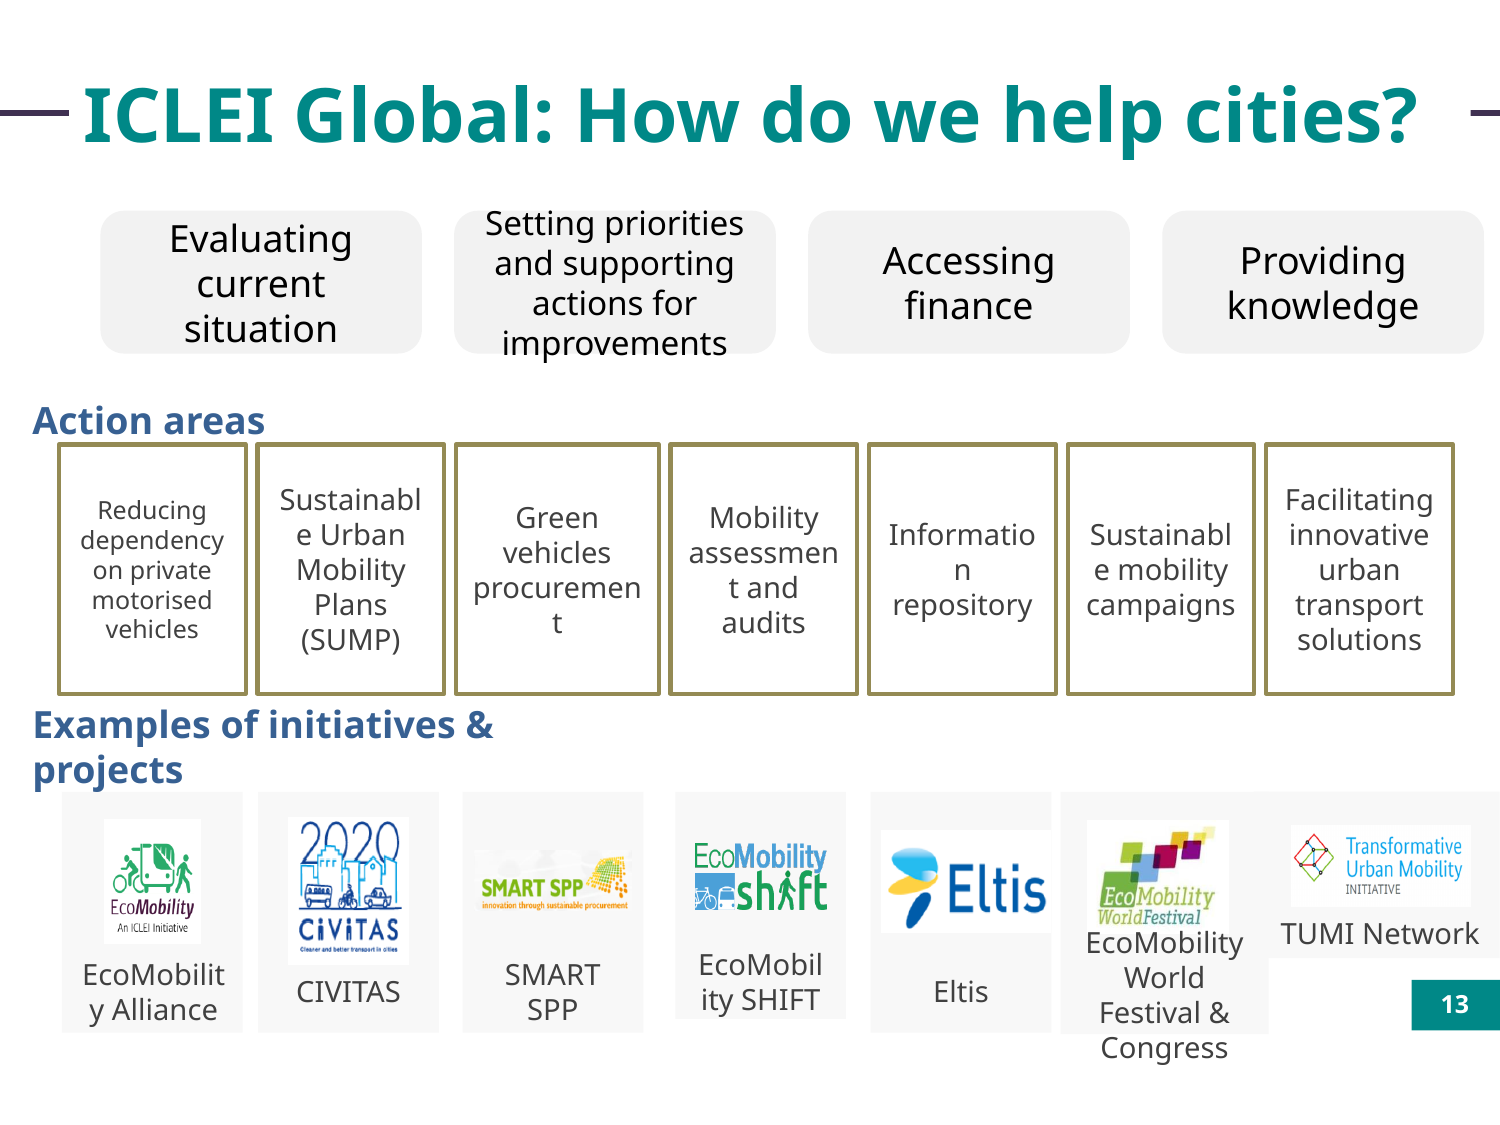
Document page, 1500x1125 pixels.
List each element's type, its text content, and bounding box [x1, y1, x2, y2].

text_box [17, 381, 1454, 694]
text_box ICLEI Global: How do we help cities? [69, 122, 1471, 165]
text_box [17, 707, 1500, 1073]
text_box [100, 210, 1485, 354]
text_box ICLEI Global: How do we help cities? [69, 59, 1471, 112]
